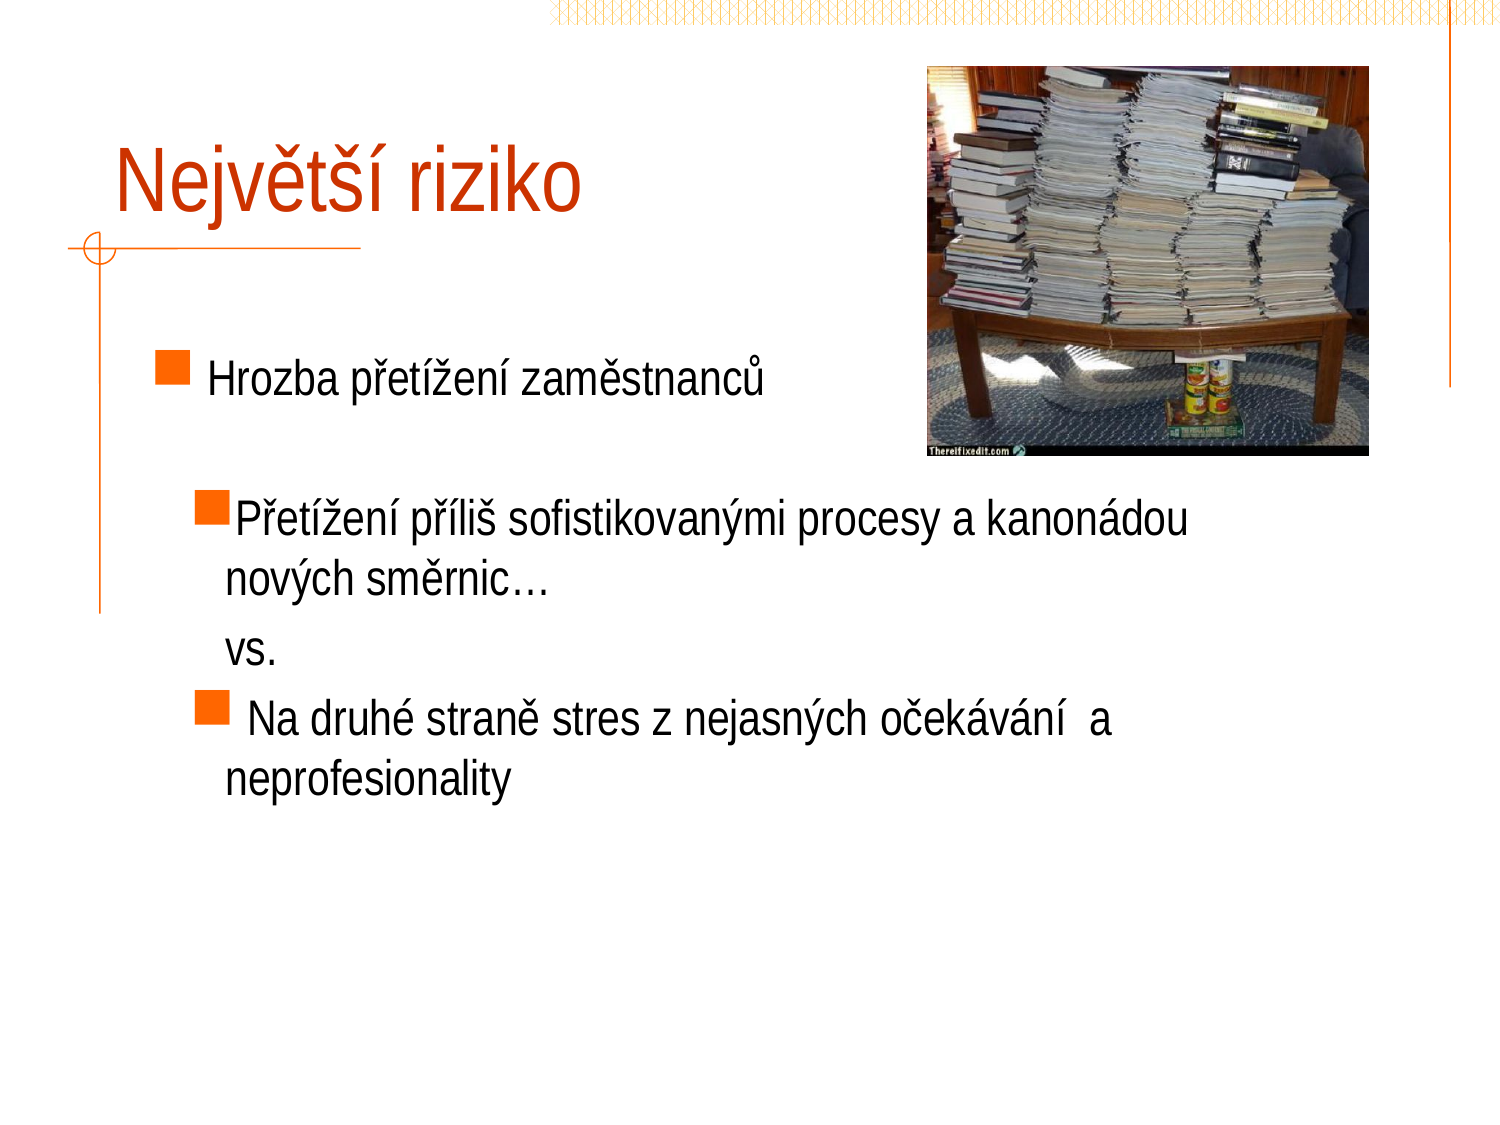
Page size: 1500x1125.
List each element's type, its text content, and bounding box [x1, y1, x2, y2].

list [926, 66, 1369, 456]
title Největší riziko [99, 49, 1376, 238]
text_box Hrozba přetížení zaměstnanců Přetížení příliš sofistikovanými procesy a kanonádou nových směrnic… vs. Na druhé straně stres z nejasných očekávání a neprofesionality [135, 337, 1341, 1013]
